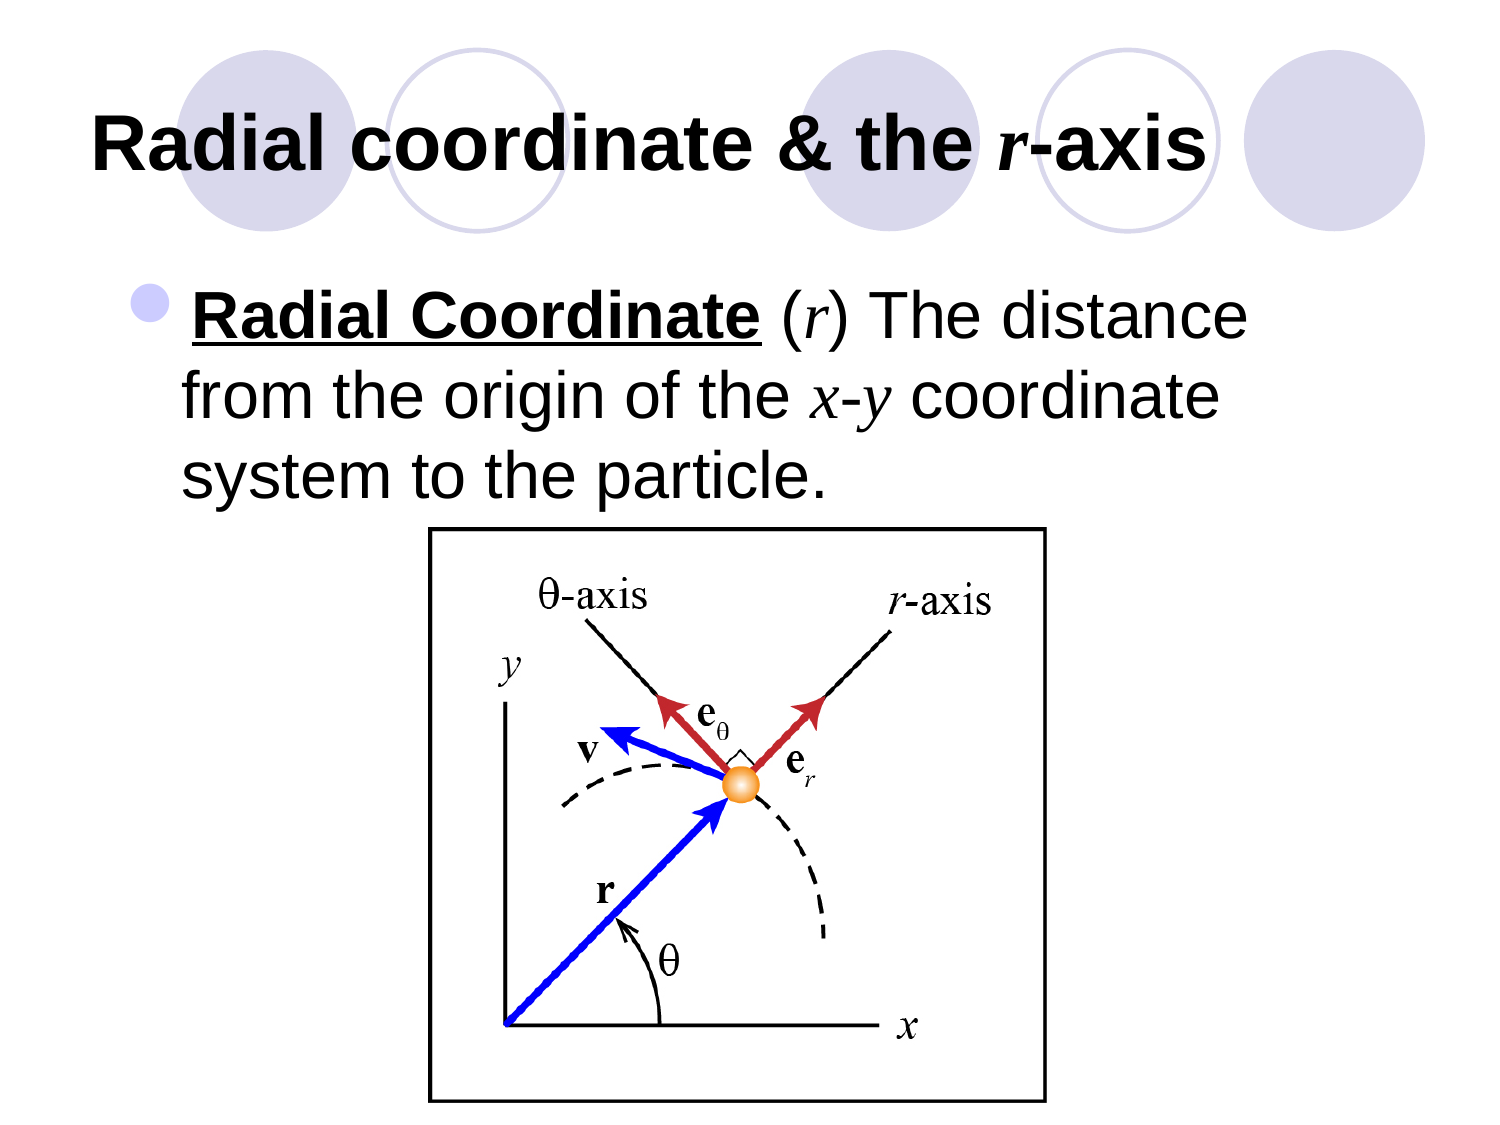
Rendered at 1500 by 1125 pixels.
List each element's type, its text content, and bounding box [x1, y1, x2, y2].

list Radial Coordinate (r) The distance from the origin of the x-y coordinate system to the particle. [109, 263, 1386, 940]
title Radial coordinate & the r-axis [74, 44, 1426, 233]
picture [427, 526, 1048, 1104]
